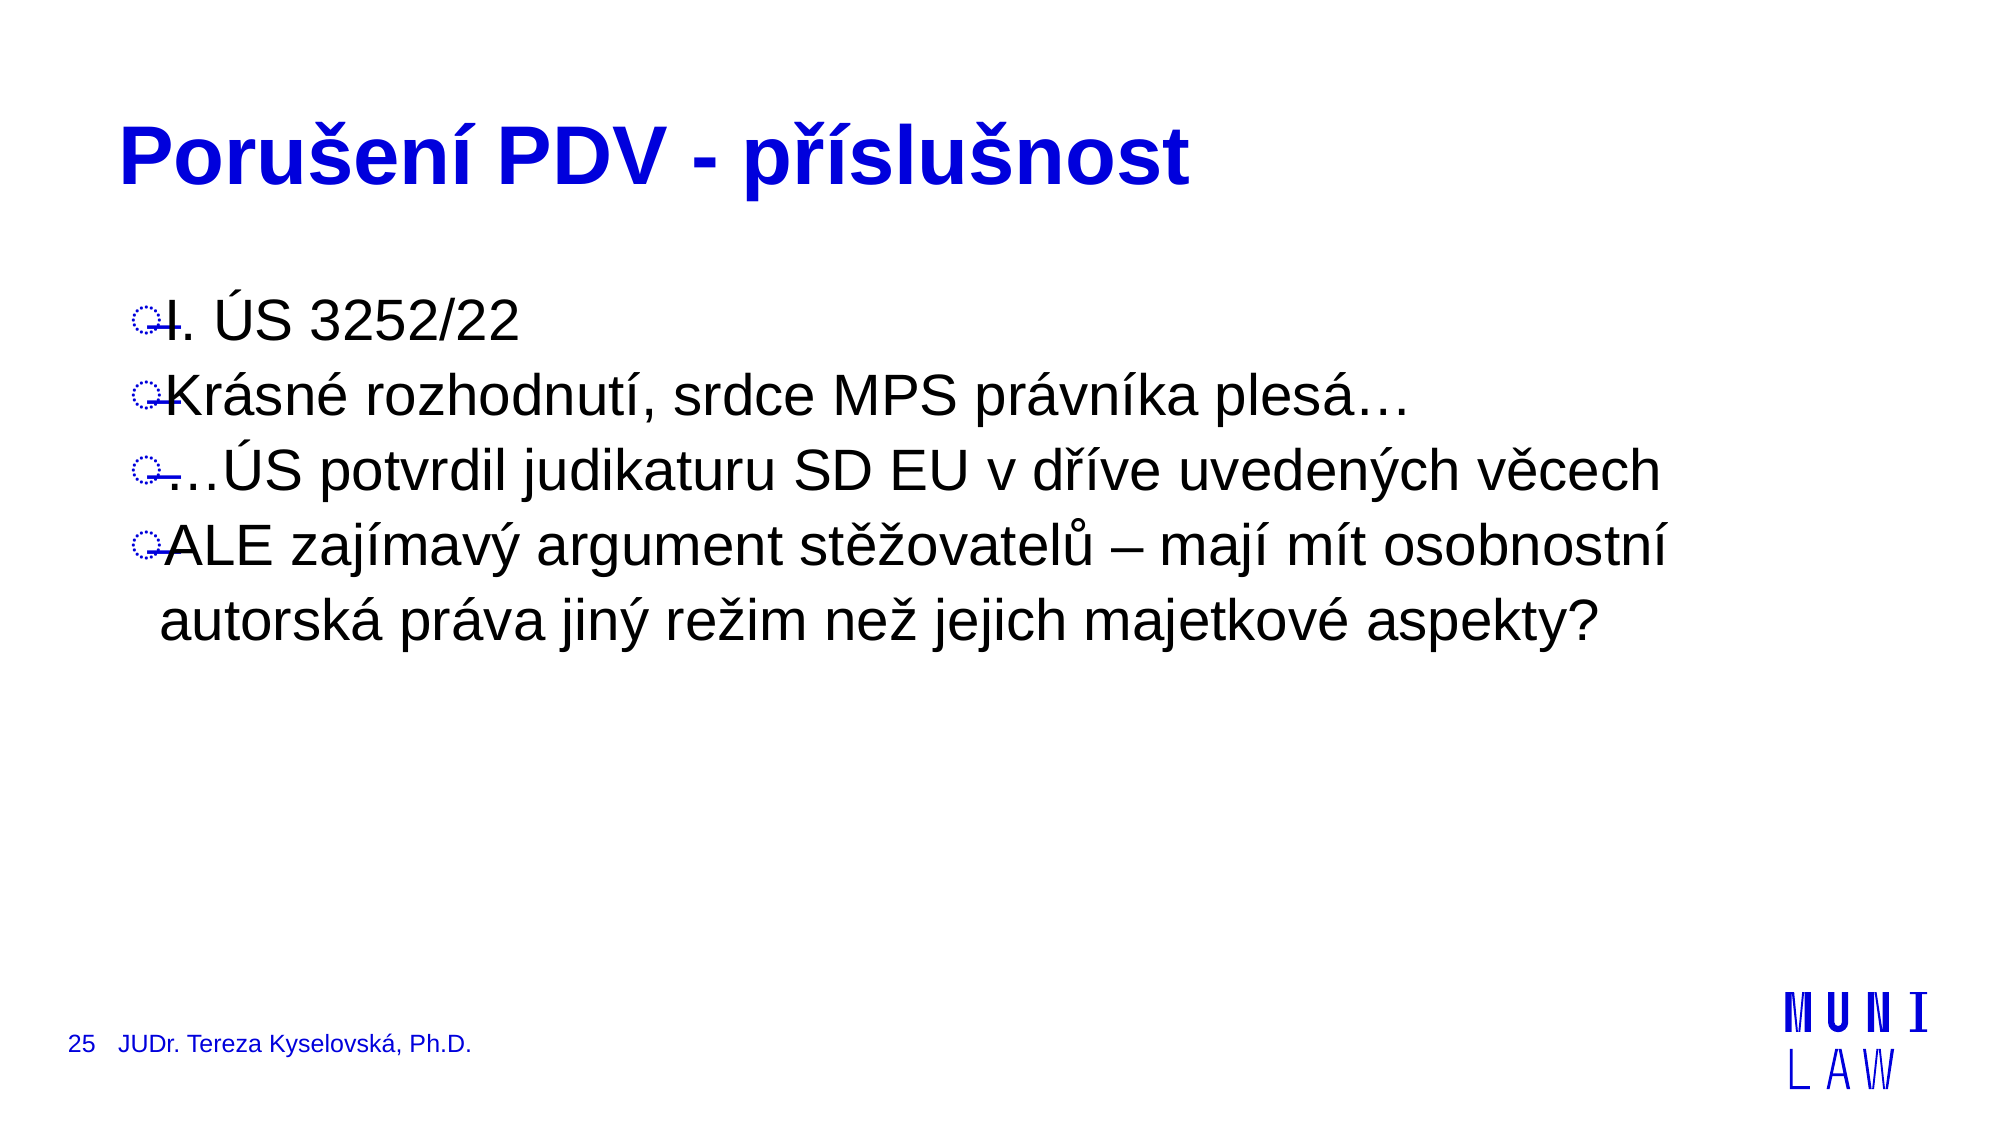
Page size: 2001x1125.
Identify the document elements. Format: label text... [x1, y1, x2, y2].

slide_number 25 [67, 1021, 110, 1063]
footer JUDr. Tereza Kyselovská, Ph.D. [118, 1021, 1418, 1063]
title Porušení PDV - příslušnost [118, 118, 1883, 193]
list I. ÚS 3252/22 Krásné rozhodnutí, srdce MPS právníka plesá… …ÚS potvrdil judikaturu SD EU v dříve uvedených věcech ALE zajímavý argument stěžovatelů – mají mít osobnostní autorská práva jiný režim než jejich majetkové aspekty? [118, 277, 1883, 957]
